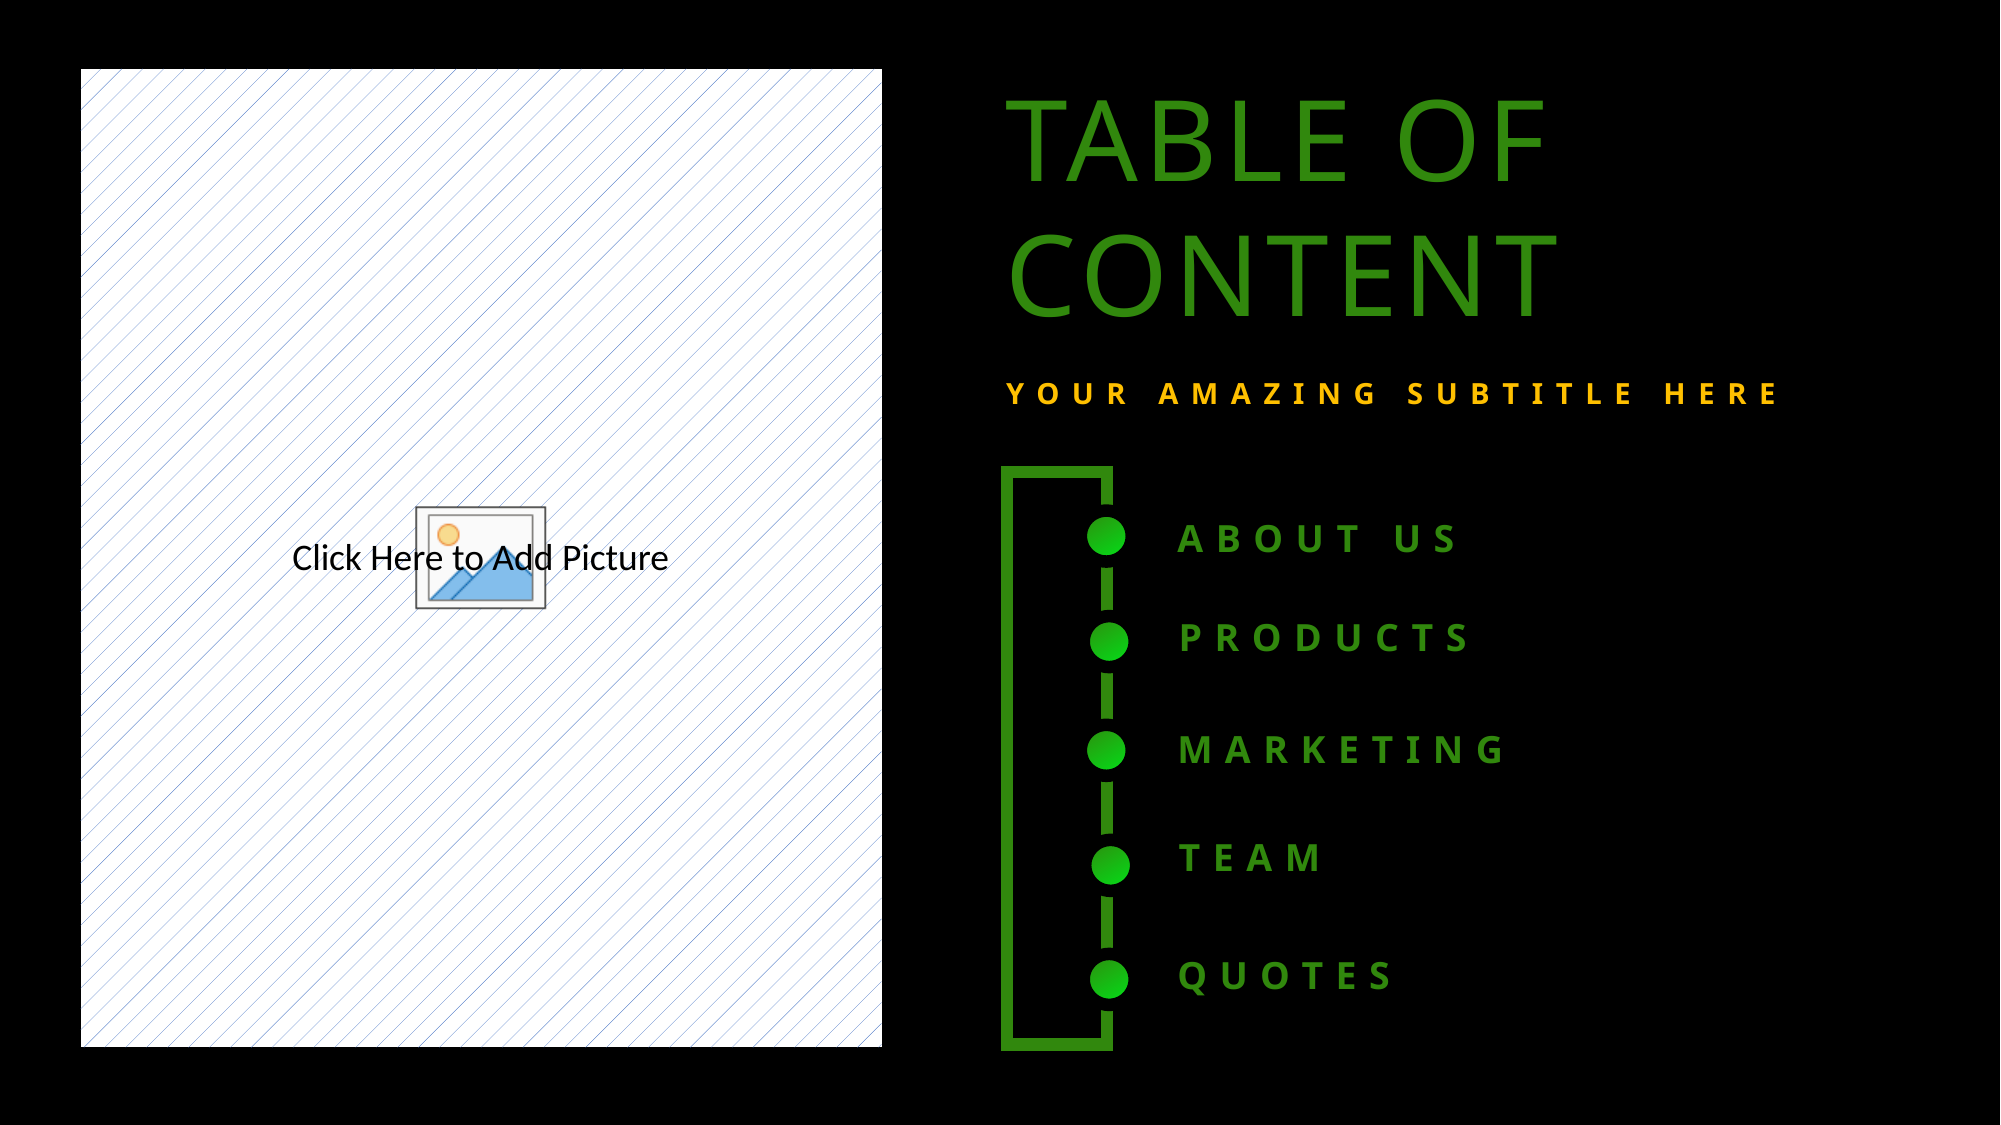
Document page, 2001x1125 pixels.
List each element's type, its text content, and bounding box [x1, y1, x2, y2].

text_box YOUR AMAZING SUBTITLE HERE [991, 350, 1898, 418]
text_box TABLE OF CONTENT [991, 61, 1909, 346]
text_box QUOTES [1162, 944, 1842, 1004]
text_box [1006, 471, 1137, 1045]
text_box MARKETING [1162, 718, 1842, 778]
text_box PRODUCTS [1163, 606, 1844, 667]
text_box TEAM [1163, 826, 1844, 887]
text_box ABOUT US [1162, 507, 1842, 567]
picture [80, 68, 882, 1048]
